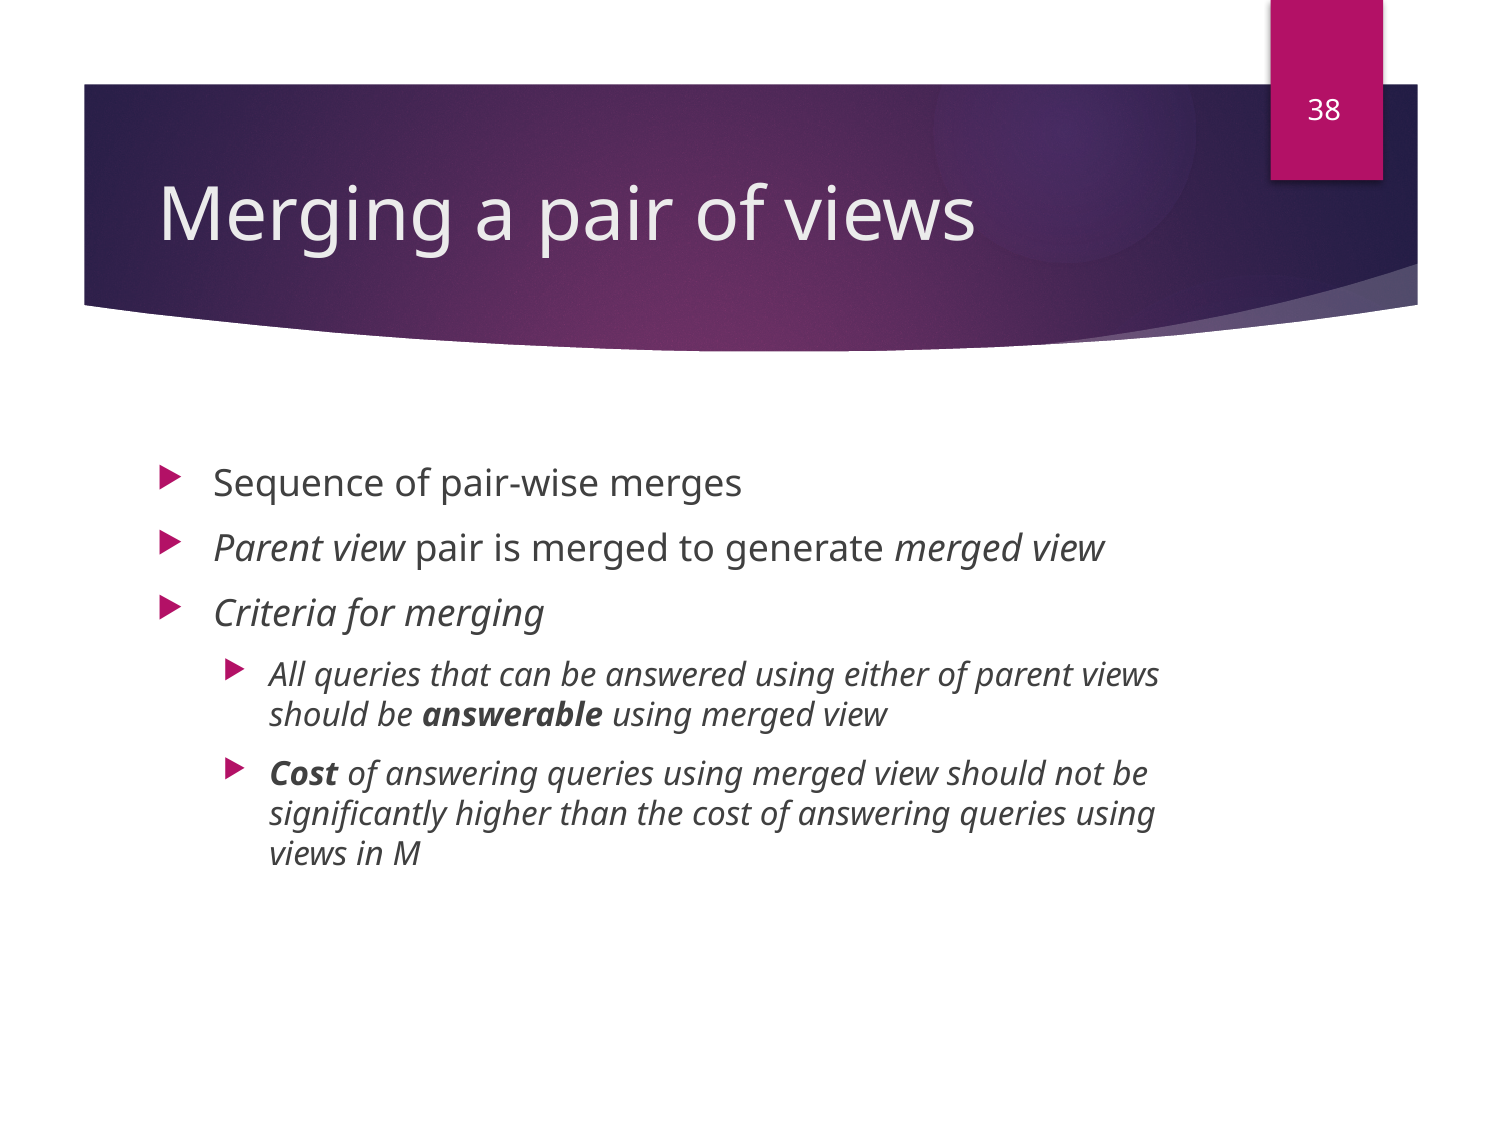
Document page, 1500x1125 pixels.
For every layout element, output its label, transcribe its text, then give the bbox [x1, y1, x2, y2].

slide_number 38 [1259, 48, 1390, 175]
title Merging a pair of views [142, 152, 1183, 269]
list Sequence of pair-wise merges Parent view pair is merged to generate merged view Criteria for merging All queries that can be answered using either of parent views should be answerable using merged view Cost of answering queries using merged view should not be significantly higher than the cost of answering queries using views in M [141, 408, 1183, 988]
